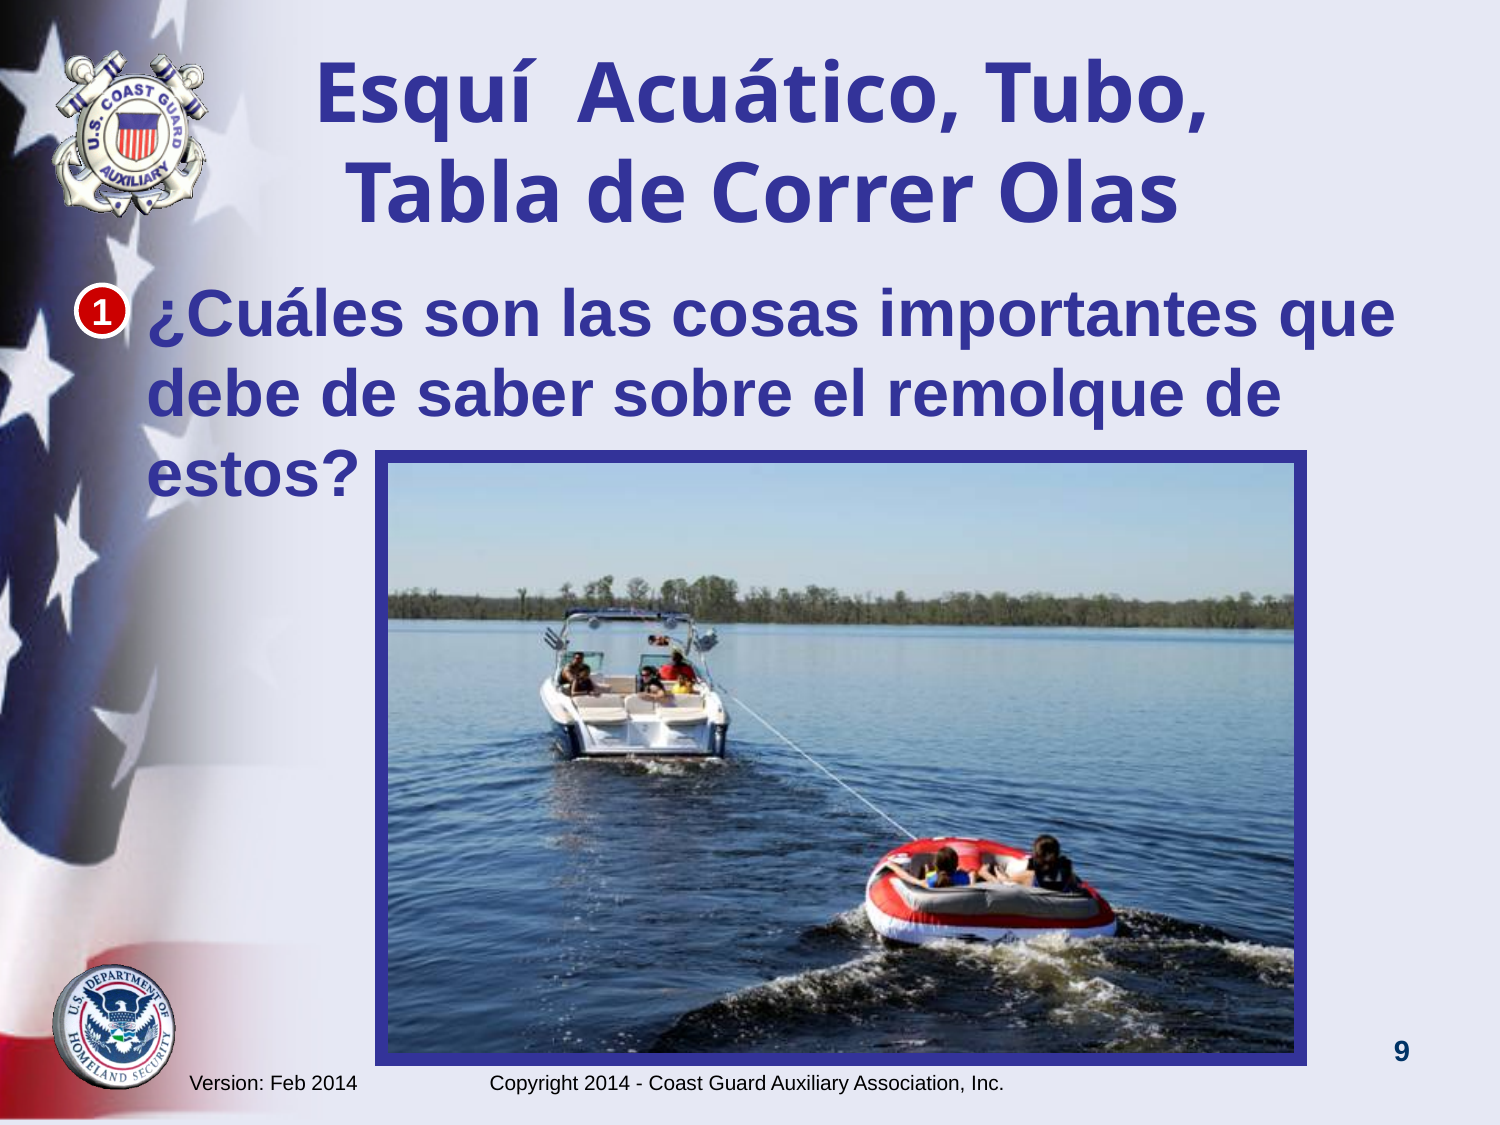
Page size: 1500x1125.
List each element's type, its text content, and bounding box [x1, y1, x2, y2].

picture [0, 0, 1500, 1125]
title Esquí Acuático, Tubo, Tabla de Correr Olas [99, 45, 1425, 233]
slide_number 9 [1088, 1024, 1426, 1103]
footer Version: Feb 2014 Copyright 2014 - Coast Guard Auxiliary Association, Inc. [112, 1024, 1088, 1103]
list ¿Cuáles son las cosas importantes que debe de saber sobre el remolque de estos? [75, 262, 1425, 1005]
text_box 1 [76, 284, 128, 337]
